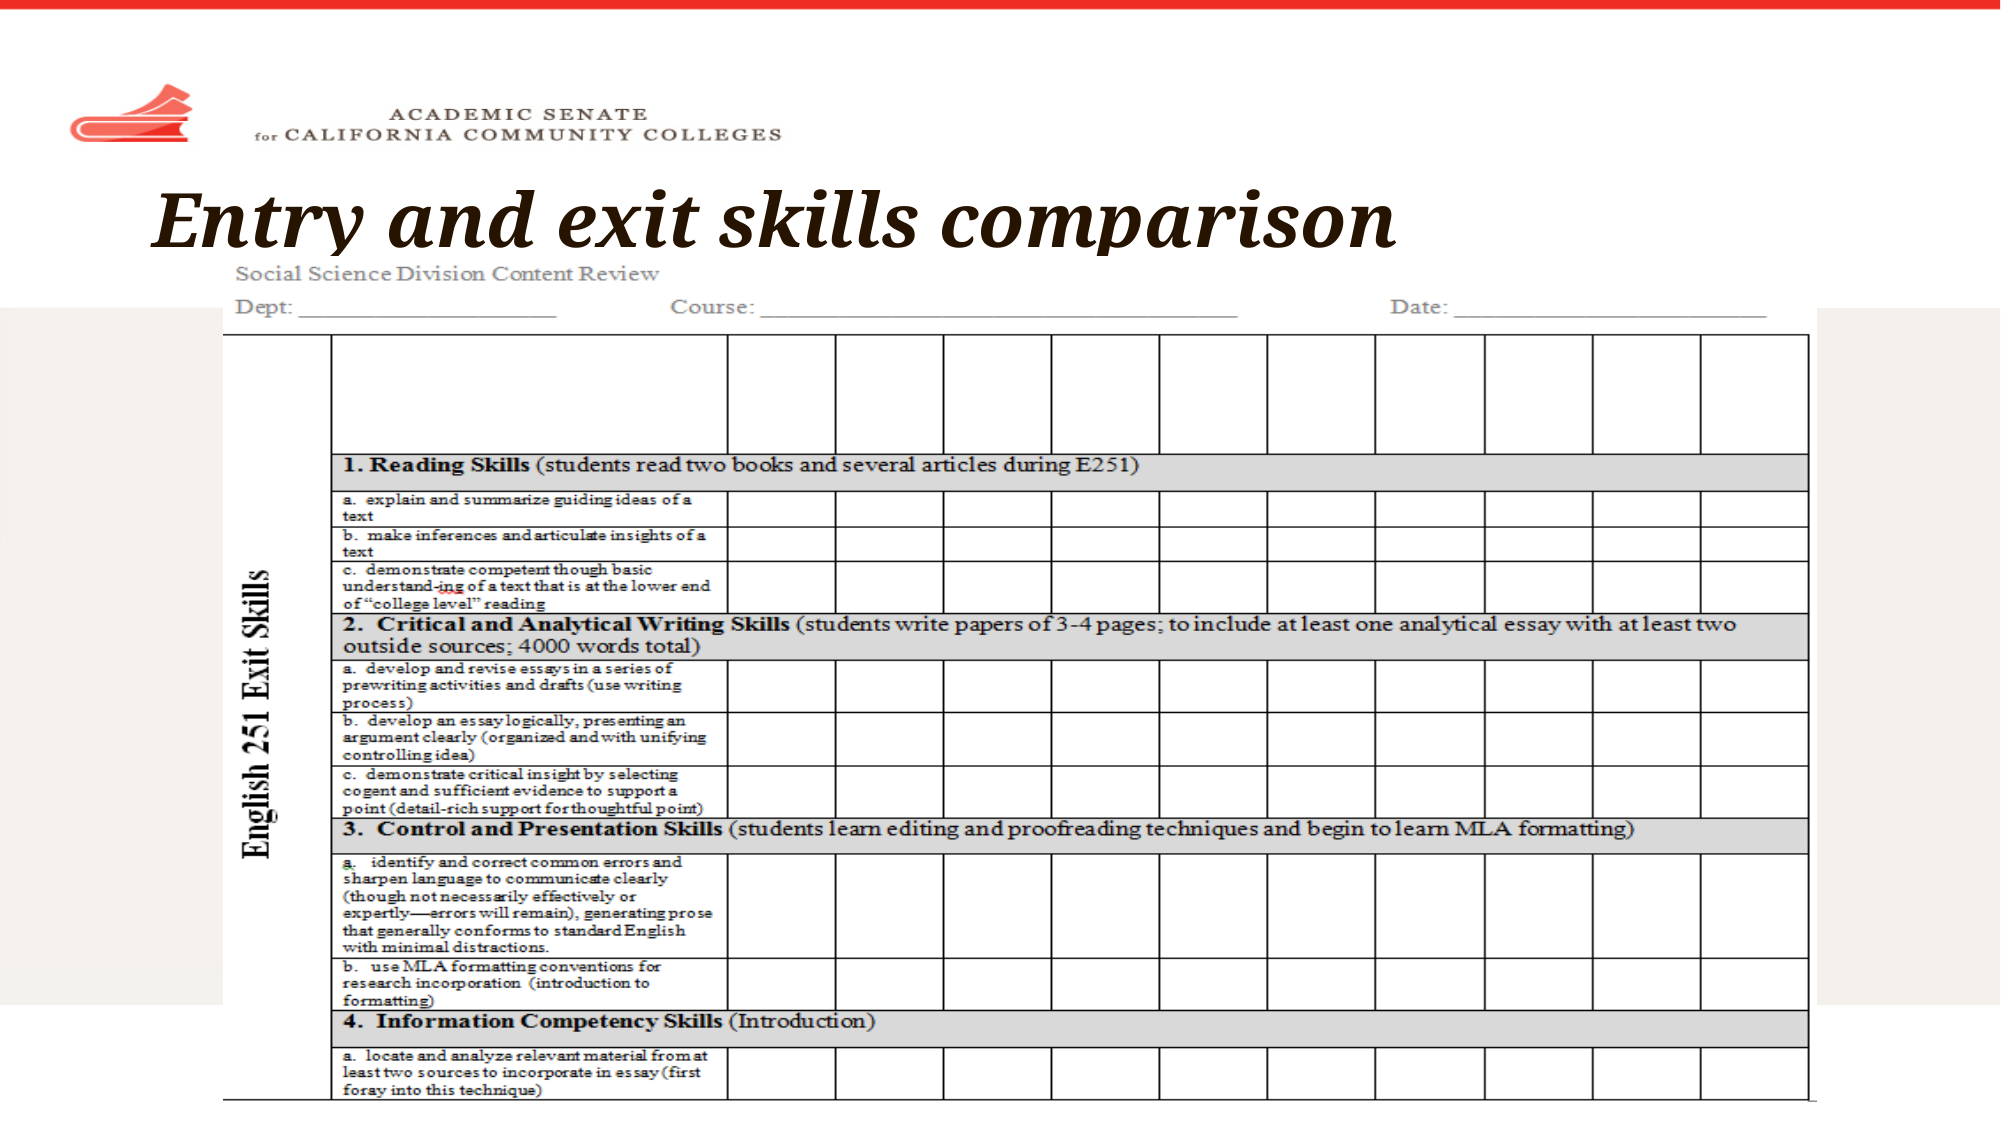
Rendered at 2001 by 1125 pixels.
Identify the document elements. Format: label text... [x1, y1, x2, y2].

title Entry and exit skills comparison [137, 148, 1863, 299]
picture [0, 0, 2001, 1125]
